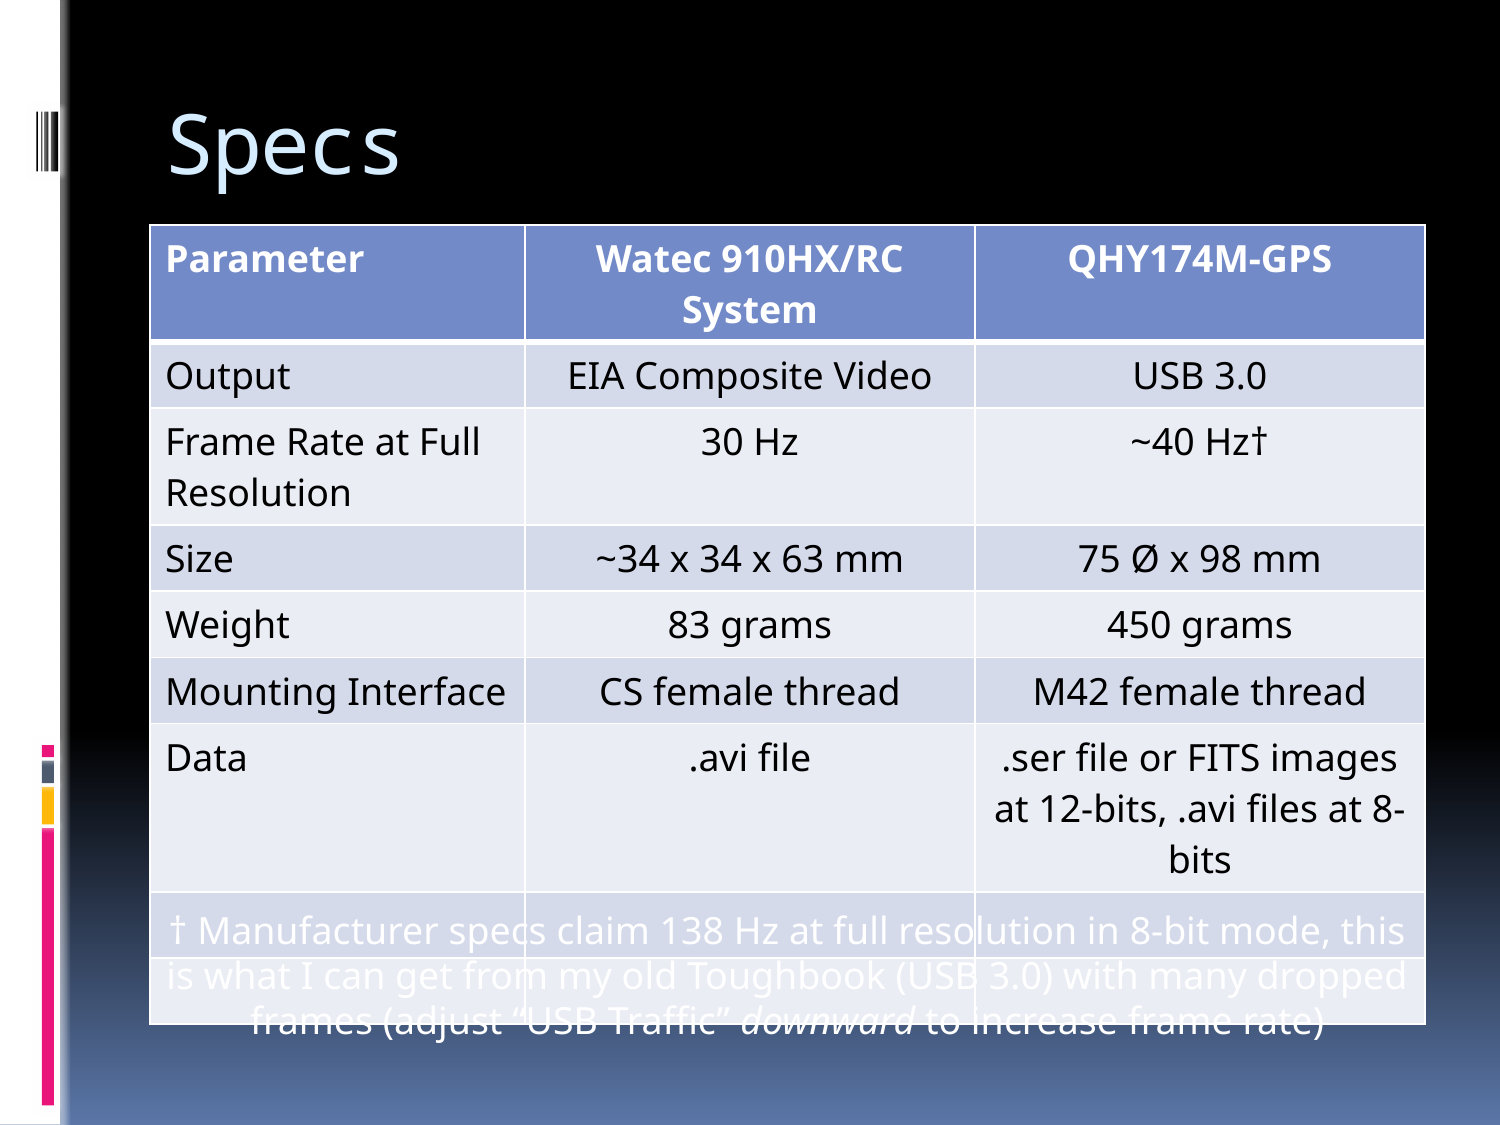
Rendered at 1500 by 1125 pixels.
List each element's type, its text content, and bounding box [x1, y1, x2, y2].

table_cell Output [151, 345, 524, 407]
table_cell Size [151, 526, 524, 590]
table_cell USB 3.0 [976, 345, 1424, 407]
table_header Watec 910HX/RC System [526, 226, 974, 339]
table_cell Frame Rate at Full Resolution [151, 409, 524, 524]
table_cell 450 grams [976, 592, 1424, 657]
table_cell .ser file or FITS images at 12-bits, .avi files at 8-bits [976, 724, 1424, 891]
table_header Parameter [151, 226, 524, 339]
table_header QHY174M-GPS [976, 226, 1424, 339]
table_cell ~40 Hz† [976, 409, 1424, 524]
table_cell [526, 893, 974, 899]
title Specs [150, 83, 1425, 224]
table_cell 30 Hz [526, 409, 974, 524]
table_cell Weight [151, 592, 524, 657]
text_box † Manufacturer specs claim 138 Hz at full resolution in 8-bit mode, this is what I can get from my old Toughbook (USB 3.0) with many dropped frames (adjust “USB Traffic” downward to increase frame rate) [149, 899, 1425, 1095]
table_cell ~34 x 34 x 63 mm [526, 526, 974, 590]
table_cell CS female thread [526, 658, 974, 723]
table_cell Mounting Interface [151, 658, 524, 723]
table_cell Data [151, 724, 524, 891]
table_cell M42 female thread [976, 658, 1424, 723]
table_cell 75 Ø x 98 mm [976, 526, 1424, 590]
table_cell 83 grams [526, 592, 974, 657]
table_cell .avi file [526, 724, 974, 891]
table_cell [151, 893, 524, 899]
table_cell [976, 893, 1424, 899]
table_cell EIA Composite Video [526, 345, 974, 407]
